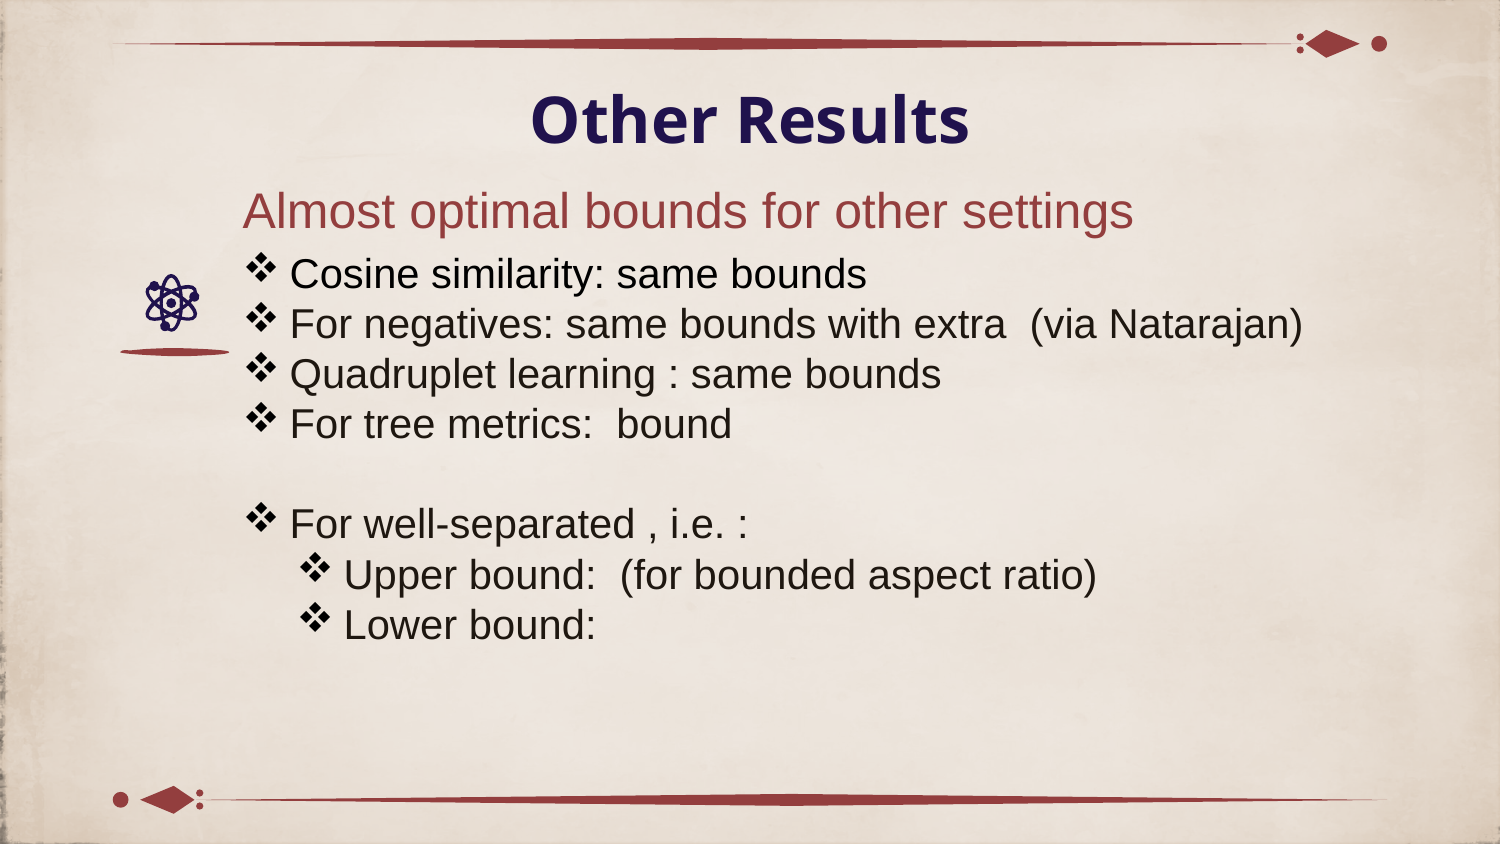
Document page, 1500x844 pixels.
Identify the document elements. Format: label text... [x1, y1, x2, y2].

picture [0, 0, 1500, 844]
text_box [120, 348, 230, 357]
title Other Results [118, 72, 1382, 167]
text_box Almost optimal bounds for other settings [236, 203, 1244, 245]
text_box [143, 273, 201, 333]
